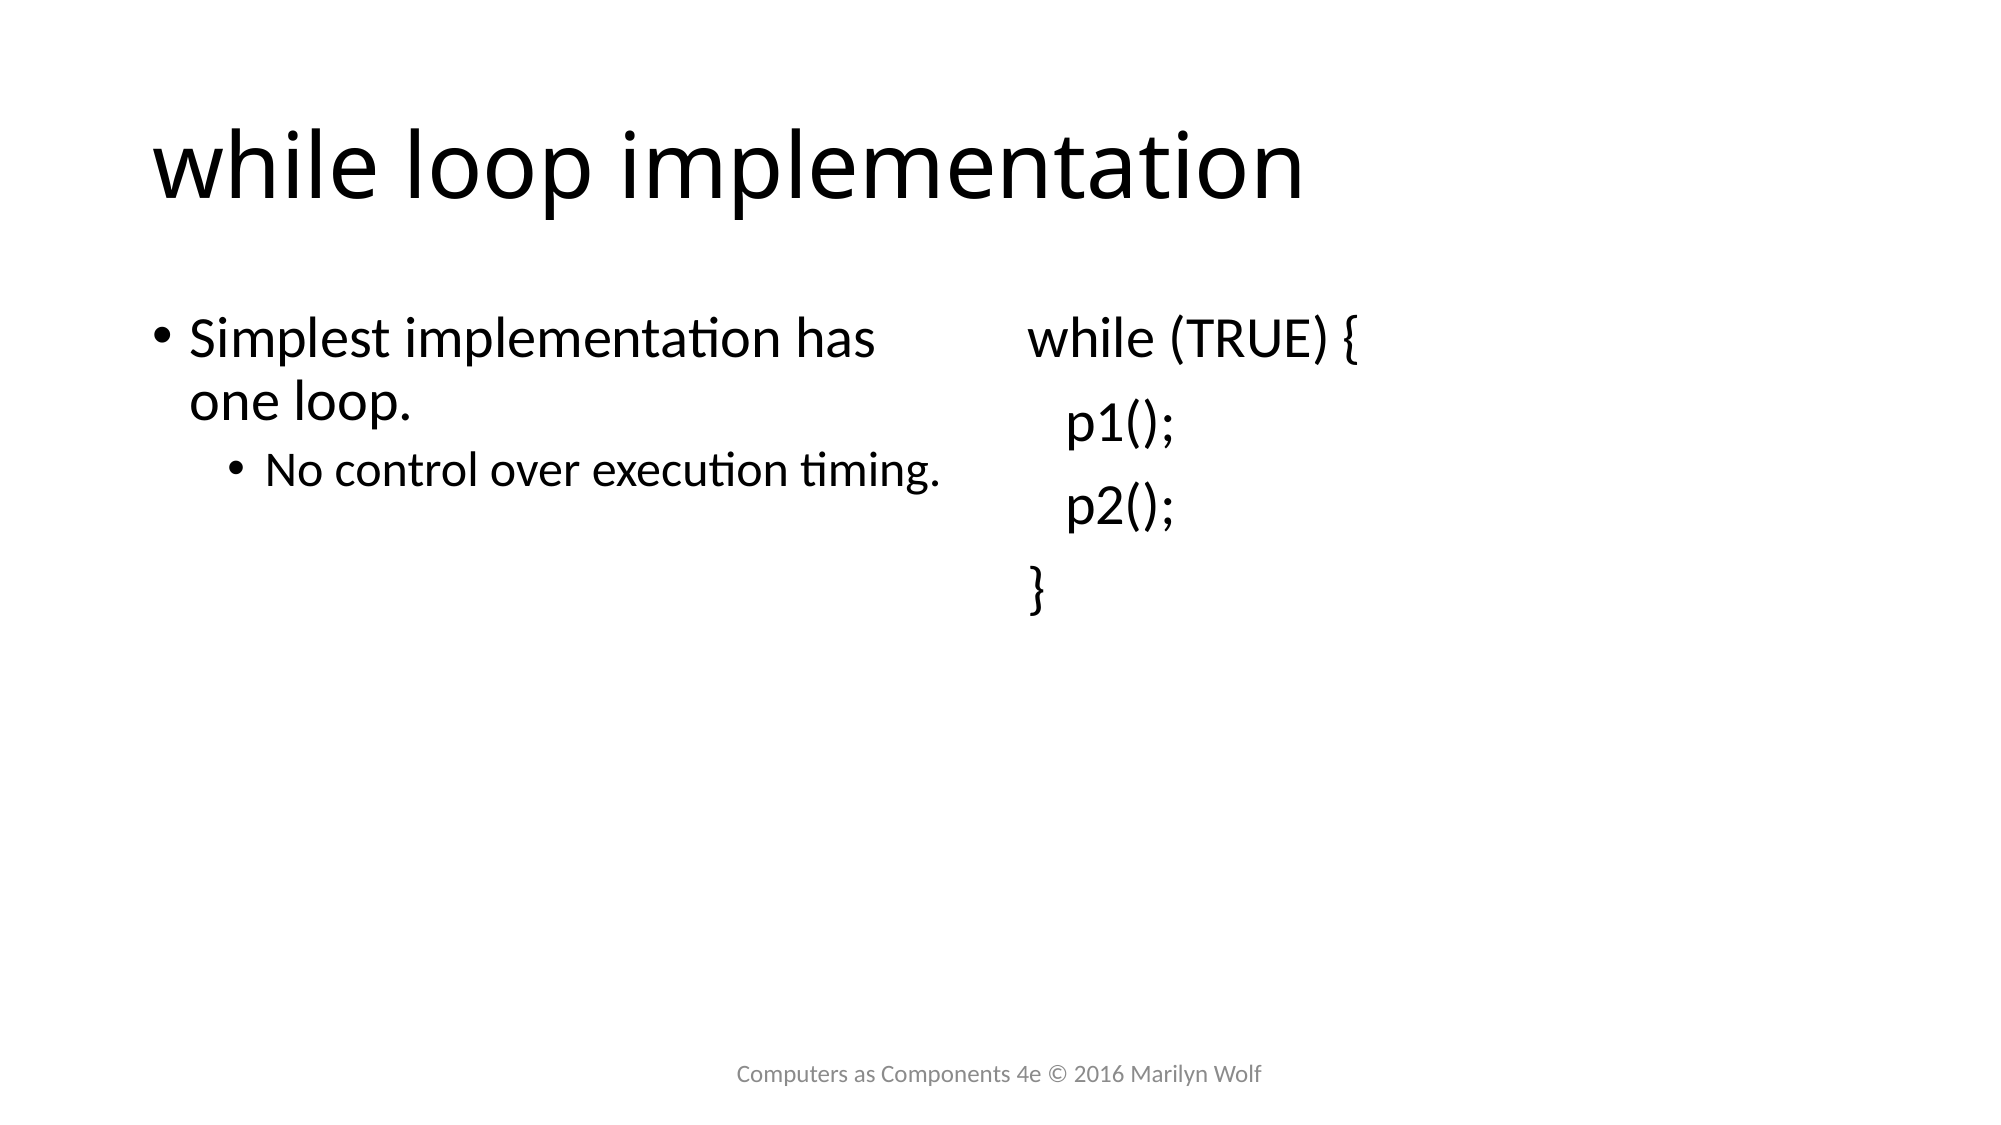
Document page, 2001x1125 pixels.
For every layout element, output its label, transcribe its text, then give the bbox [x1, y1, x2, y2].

list Simplest implementation has one loop. No control over execution timing. [137, 299, 988, 1014]
footer Computers as Components 4e © 2016 Marilyn Wolf [662, 1042, 1338, 1103]
list while (TRUE) { p1(); p2(); } [1012, 299, 1863, 1014]
title while loop implementation [137, 59, 1863, 278]
